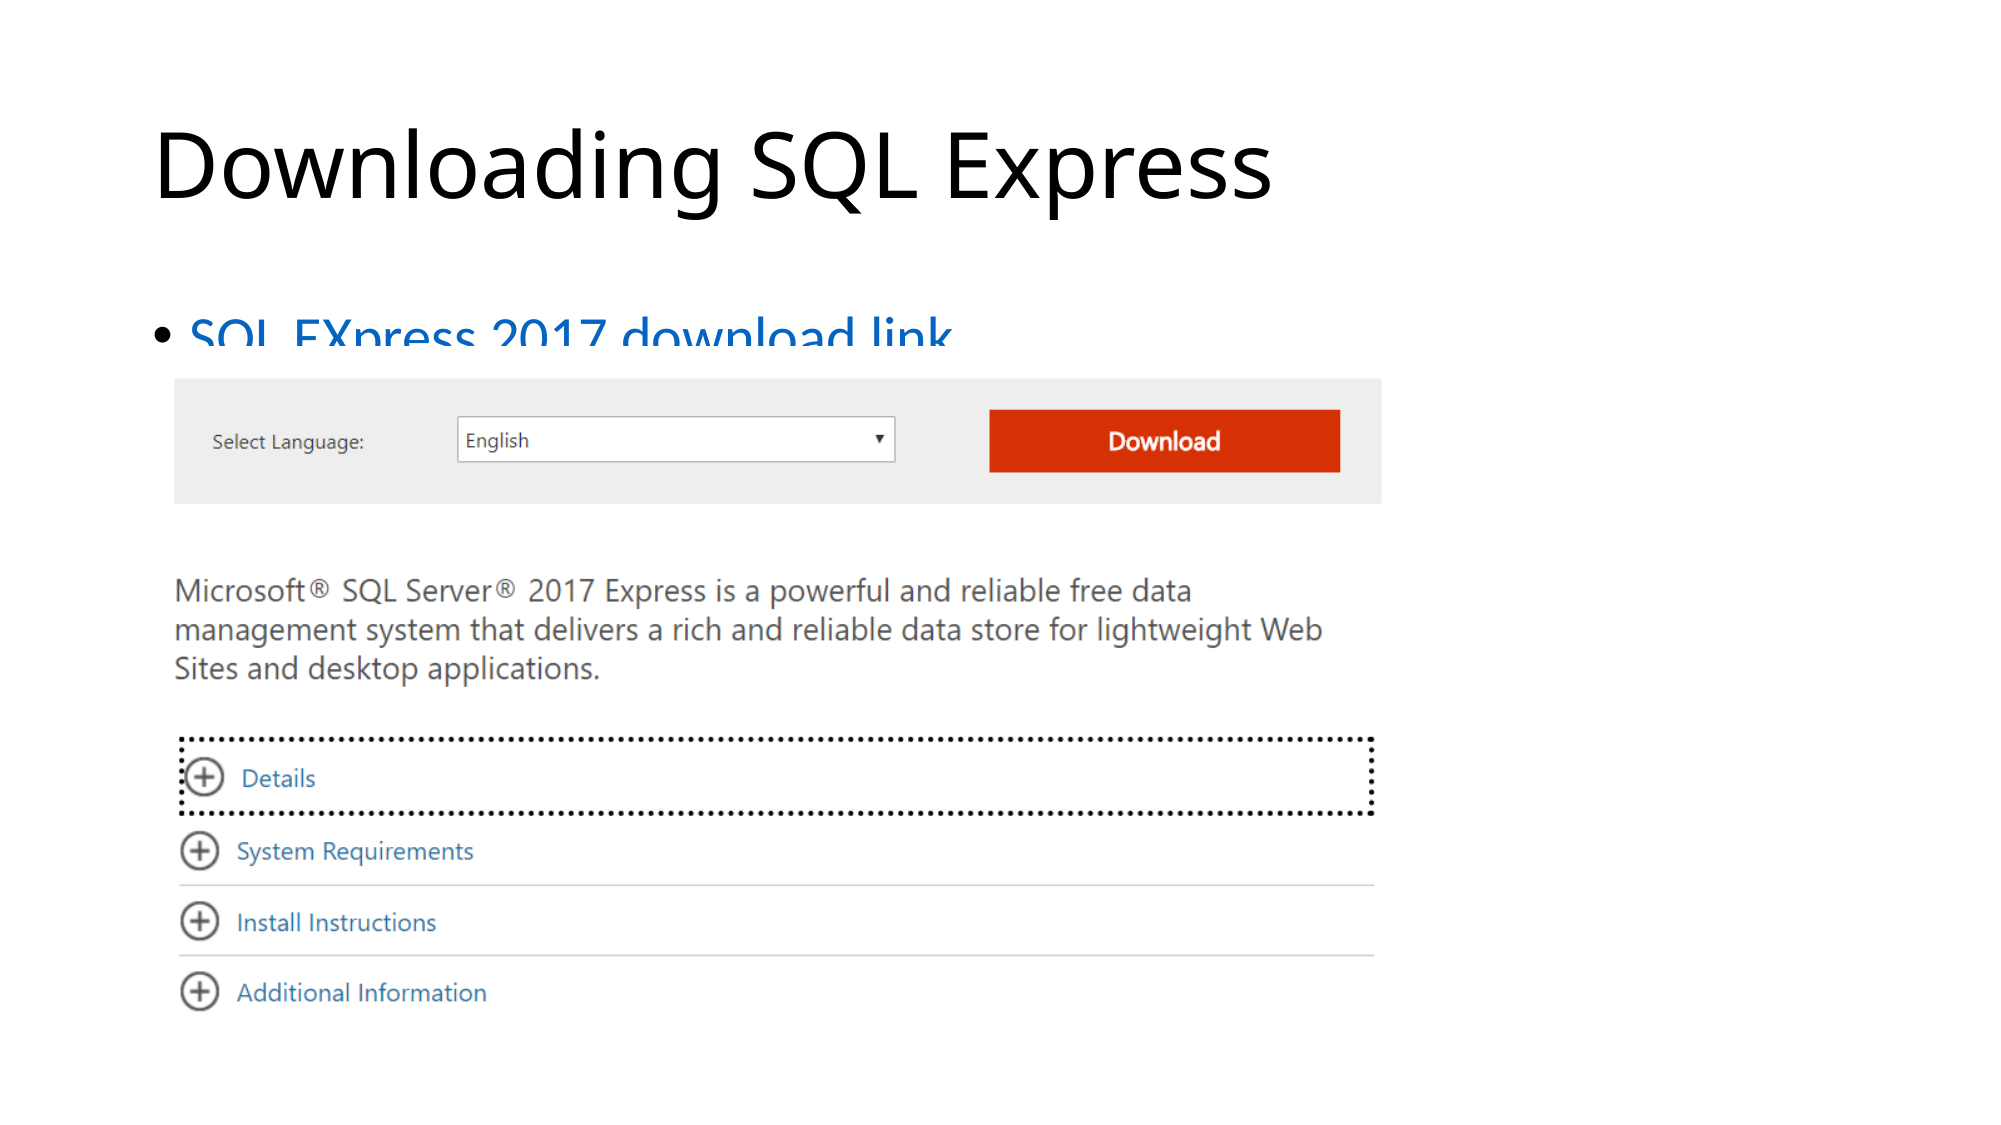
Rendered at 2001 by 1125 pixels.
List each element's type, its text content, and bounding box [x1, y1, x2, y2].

title Downloading SQL Express [137, 59, 1863, 278]
list SQL EXpress 2017 download link [137, 299, 1863, 1014]
picture [148, 346, 1393, 1014]
